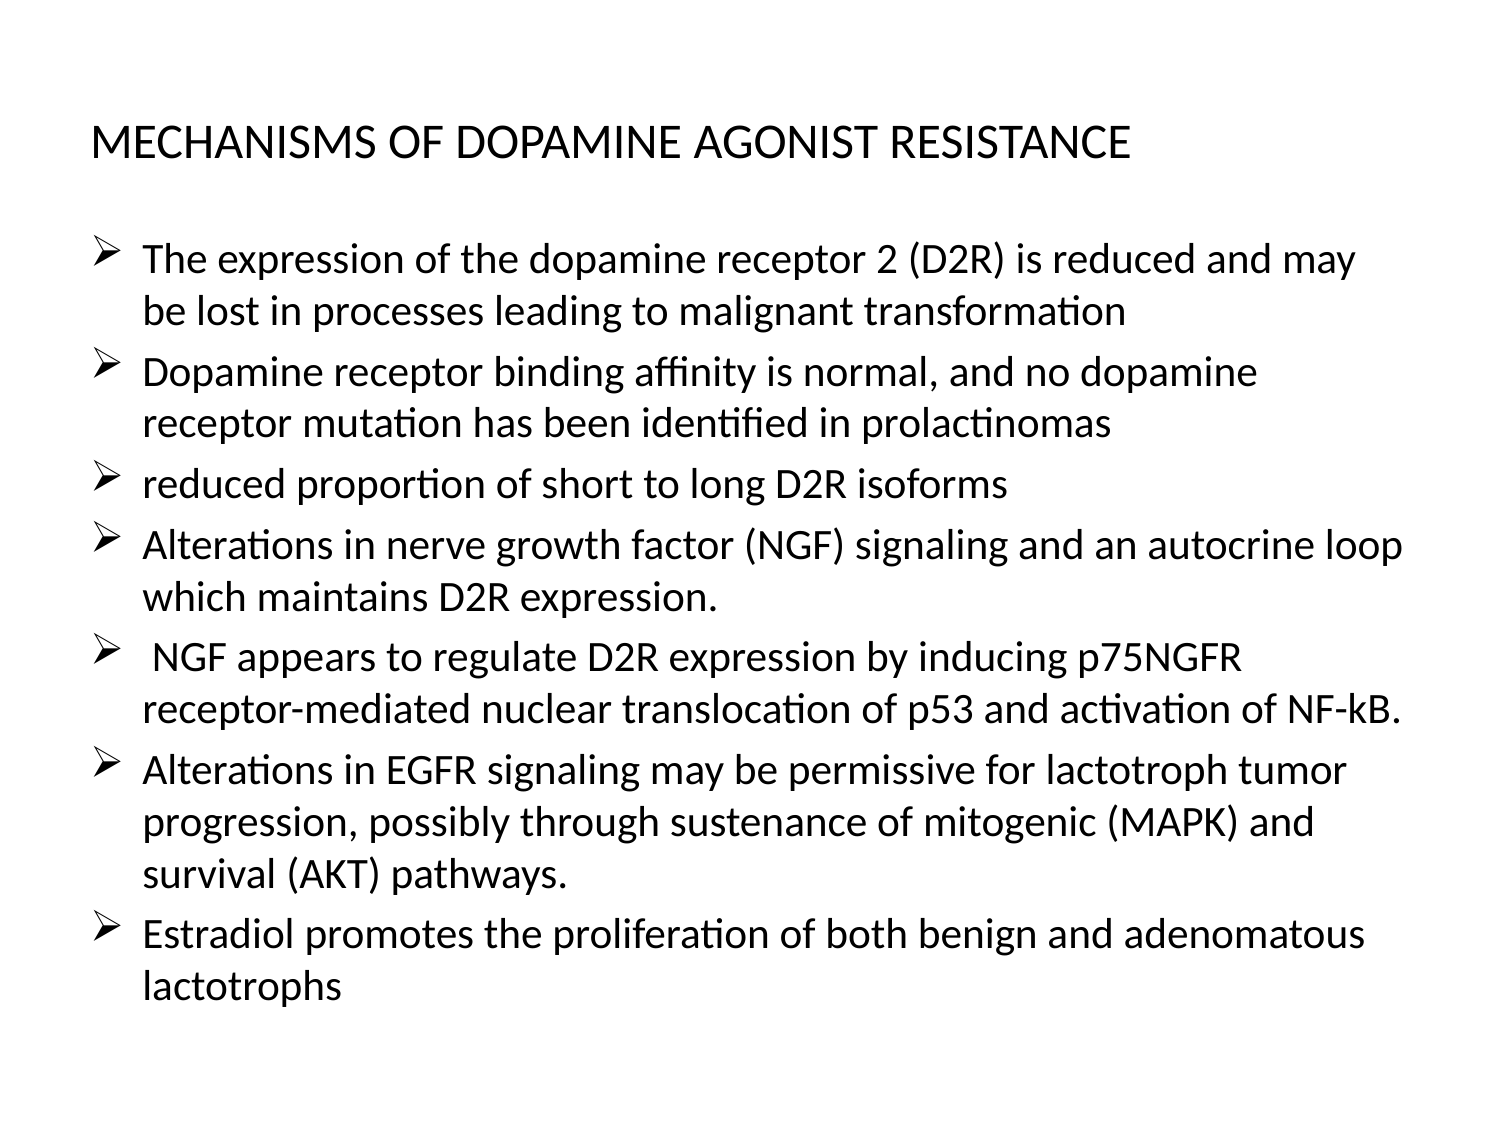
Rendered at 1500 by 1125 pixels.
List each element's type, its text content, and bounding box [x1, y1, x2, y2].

title MECHANISMS OF DOPAMINE AGONIST RESISTANCE [75, 45, 1425, 222]
list The expression of the dopamine receptor 2 (D2R) is reduced and may be lost in processes leading to malignant transformation Dopamine receptor binding affinity is normal, and no dopamine receptor mutation has been identified in prolactinomas reduced proportion of short to long D2R isoforms Alterations in nerve growth factor (NGF) signaling and an autocrine loop which maintains D2R expression. NGF appears to regulate D2R expression by inducing p75NGFR receptor-mediated nuclear translocation of p53 and activation of NF-kB. Alterations in EGFR signaling may be permissive for lactotroph tumor progression, possibly through sustenance of mitogenic (MAPK) and survival (AKT) pathways. Estradiol promotes the proliferation of both benign and adenomatous lactotrophs [75, 222, 1425, 1067]
